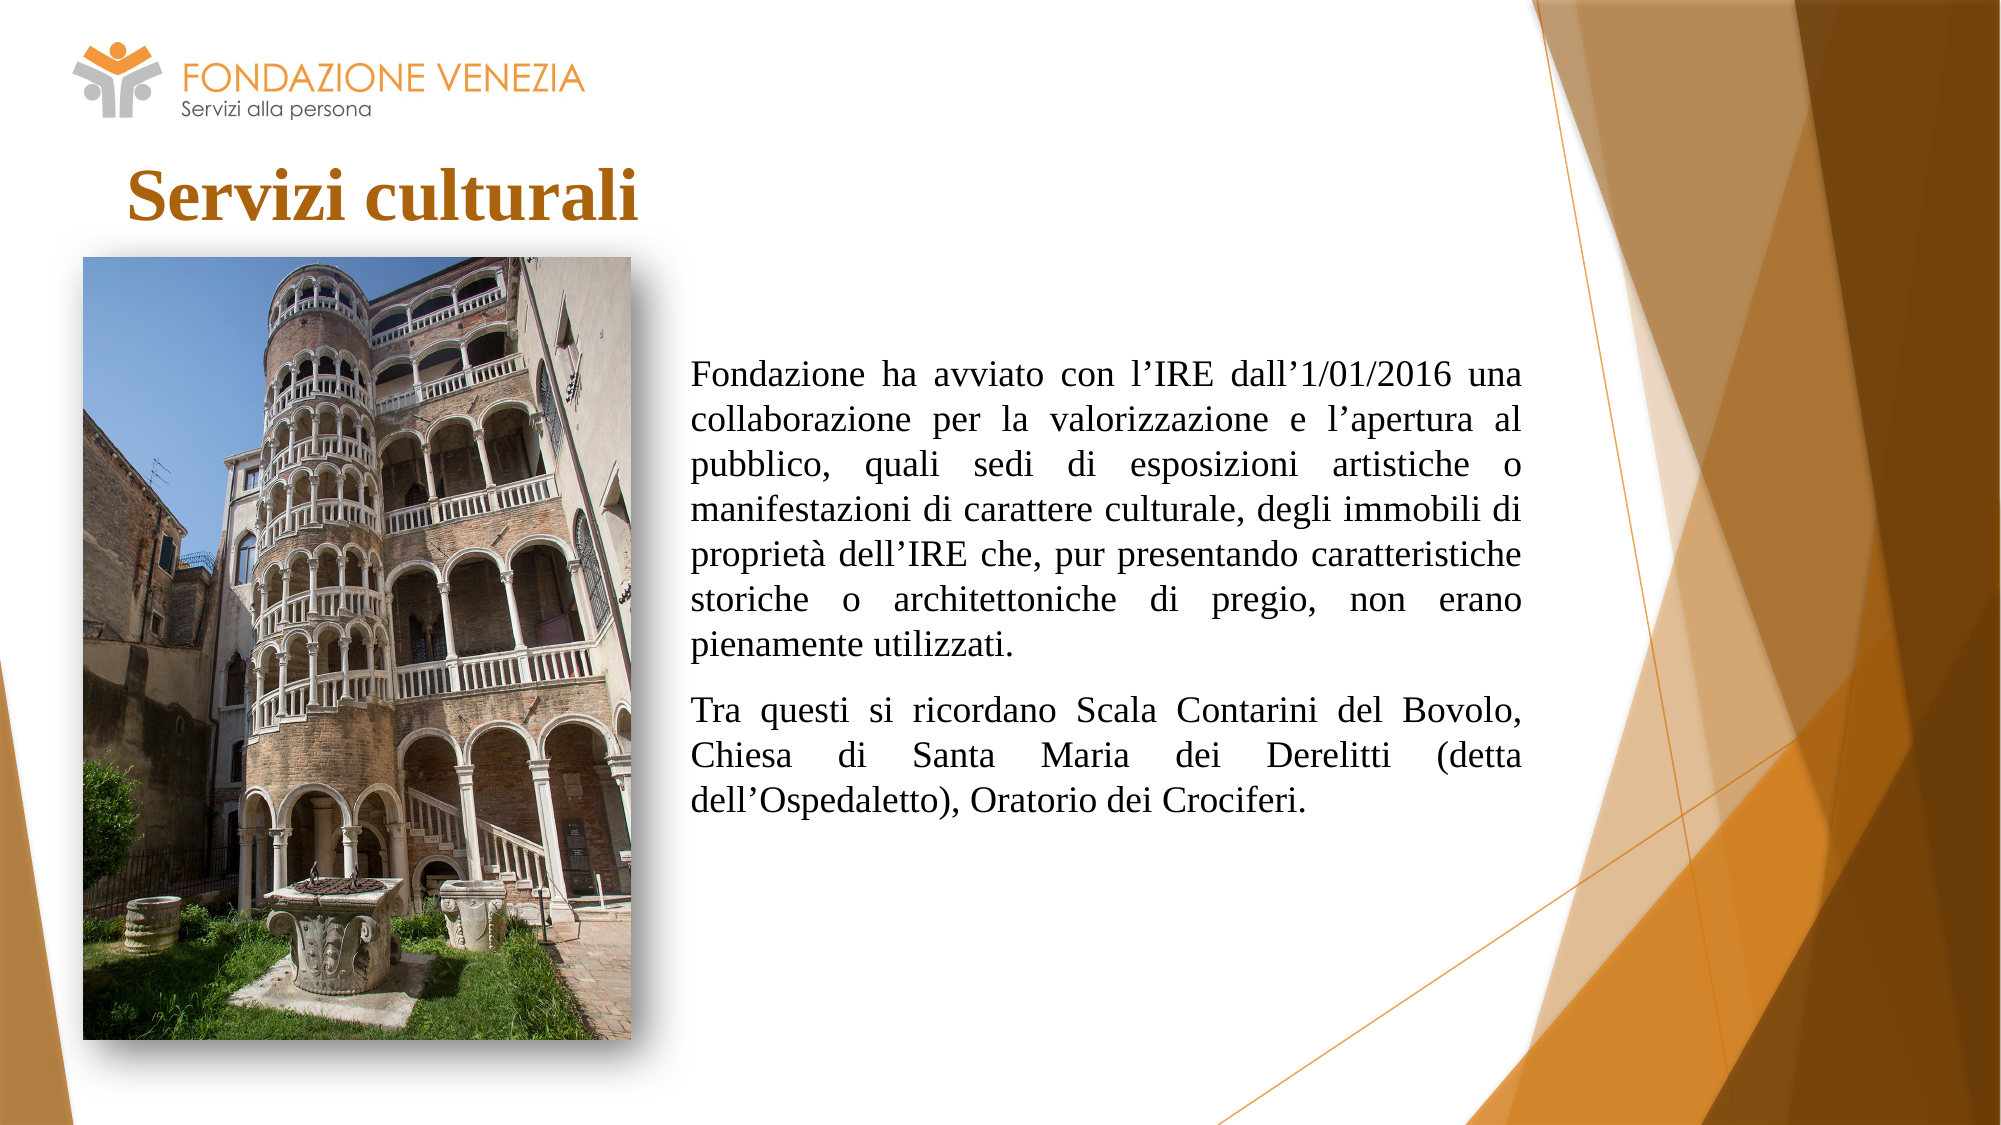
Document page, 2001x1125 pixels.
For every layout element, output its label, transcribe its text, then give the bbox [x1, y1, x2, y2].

title Servizi culturali [111, 137, 1522, 341]
list Fondazione ha avviato con l’IRE dall’1/01/2016 una collaborazione per la valorizzazione e l’apertura al pubblico, quali sedi di esposizioni artistiche o manifestazioni di carattere culturale, degli immobili di proprietà dell’IRE che, pur presentando caratteristiche storiche o architettoniche di pregio, non erano pienamente utilizzati. Tra questi si ricordano Scala Contarini del Bovolo, Chiesa di Santa Maria dei Derelitti (detta dell’Ospedaletto), Oratorio dei Crociferi. [678, 341, 1539, 956]
picture [71, 42, 586, 121]
picture [82, 256, 632, 1041]
